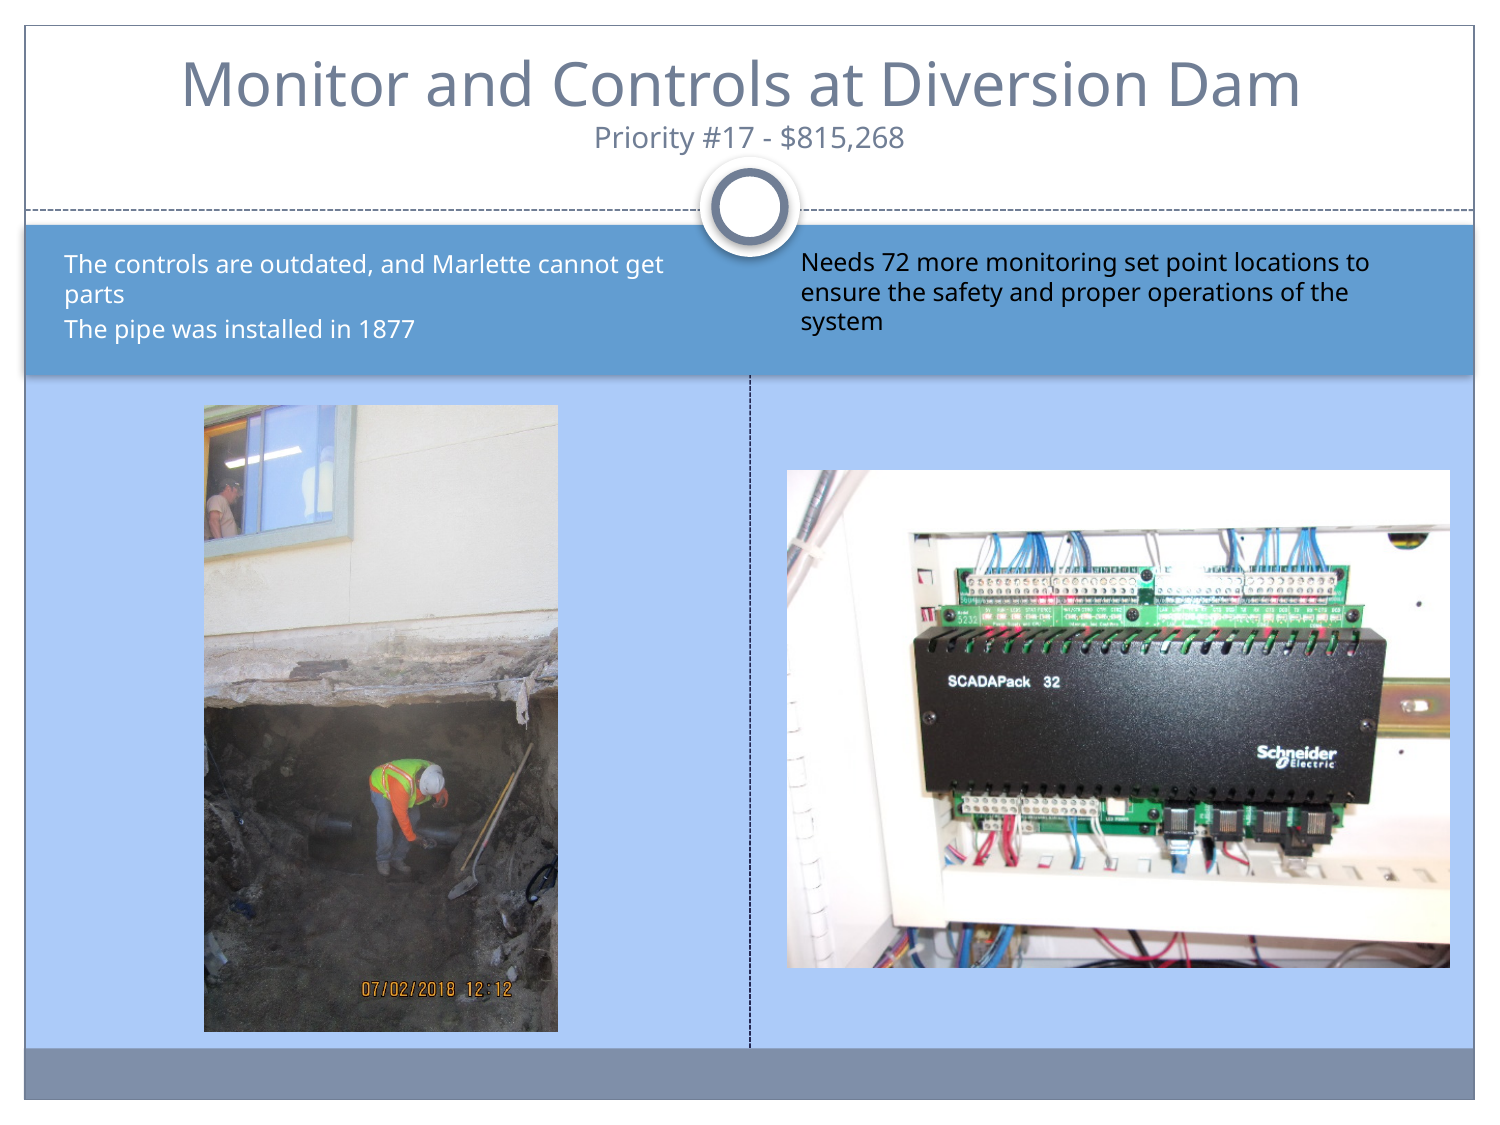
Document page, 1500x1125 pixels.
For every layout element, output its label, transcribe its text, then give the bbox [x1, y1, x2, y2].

list Needs 72 more monitoring set point locations to ensure the safety and proper operations of the system [785, 170, 1450, 469]
list The controls are outdated, and Marlette cannot get parts The pipe was installed in 1877 [48, 249, 714, 407]
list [787, 470, 1451, 968]
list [204, 405, 558, 1032]
title Monitor and Controls at Diversion Dam Priority #17 - $815,268 [49, 37, 1450, 162]
